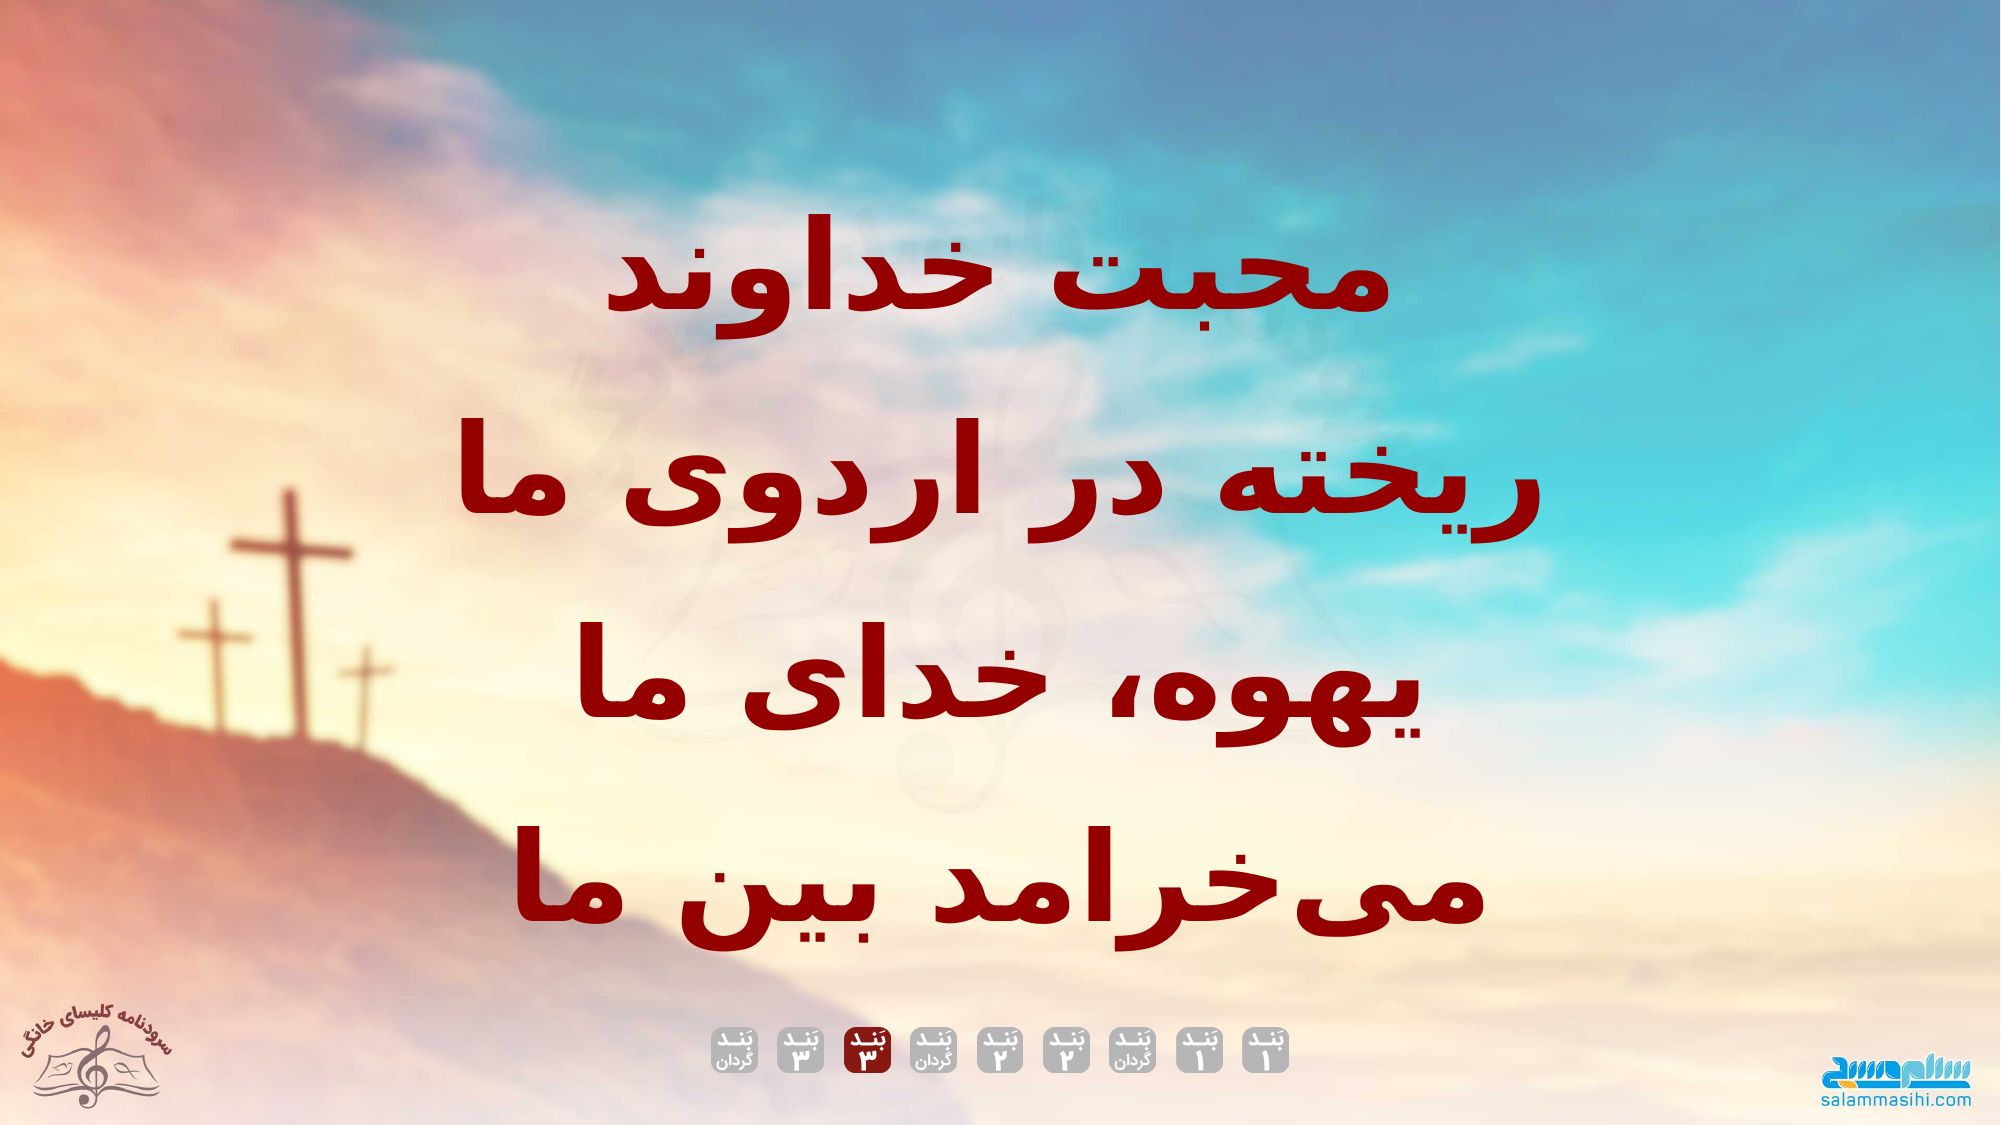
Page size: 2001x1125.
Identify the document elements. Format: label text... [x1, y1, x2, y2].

picture [0, 0, 2001, 1125]
title محبت خداوند ریخته در اردوی ما یهوه، خدای ما می‌خرامد بین ما [137, 59, 1863, 1027]
